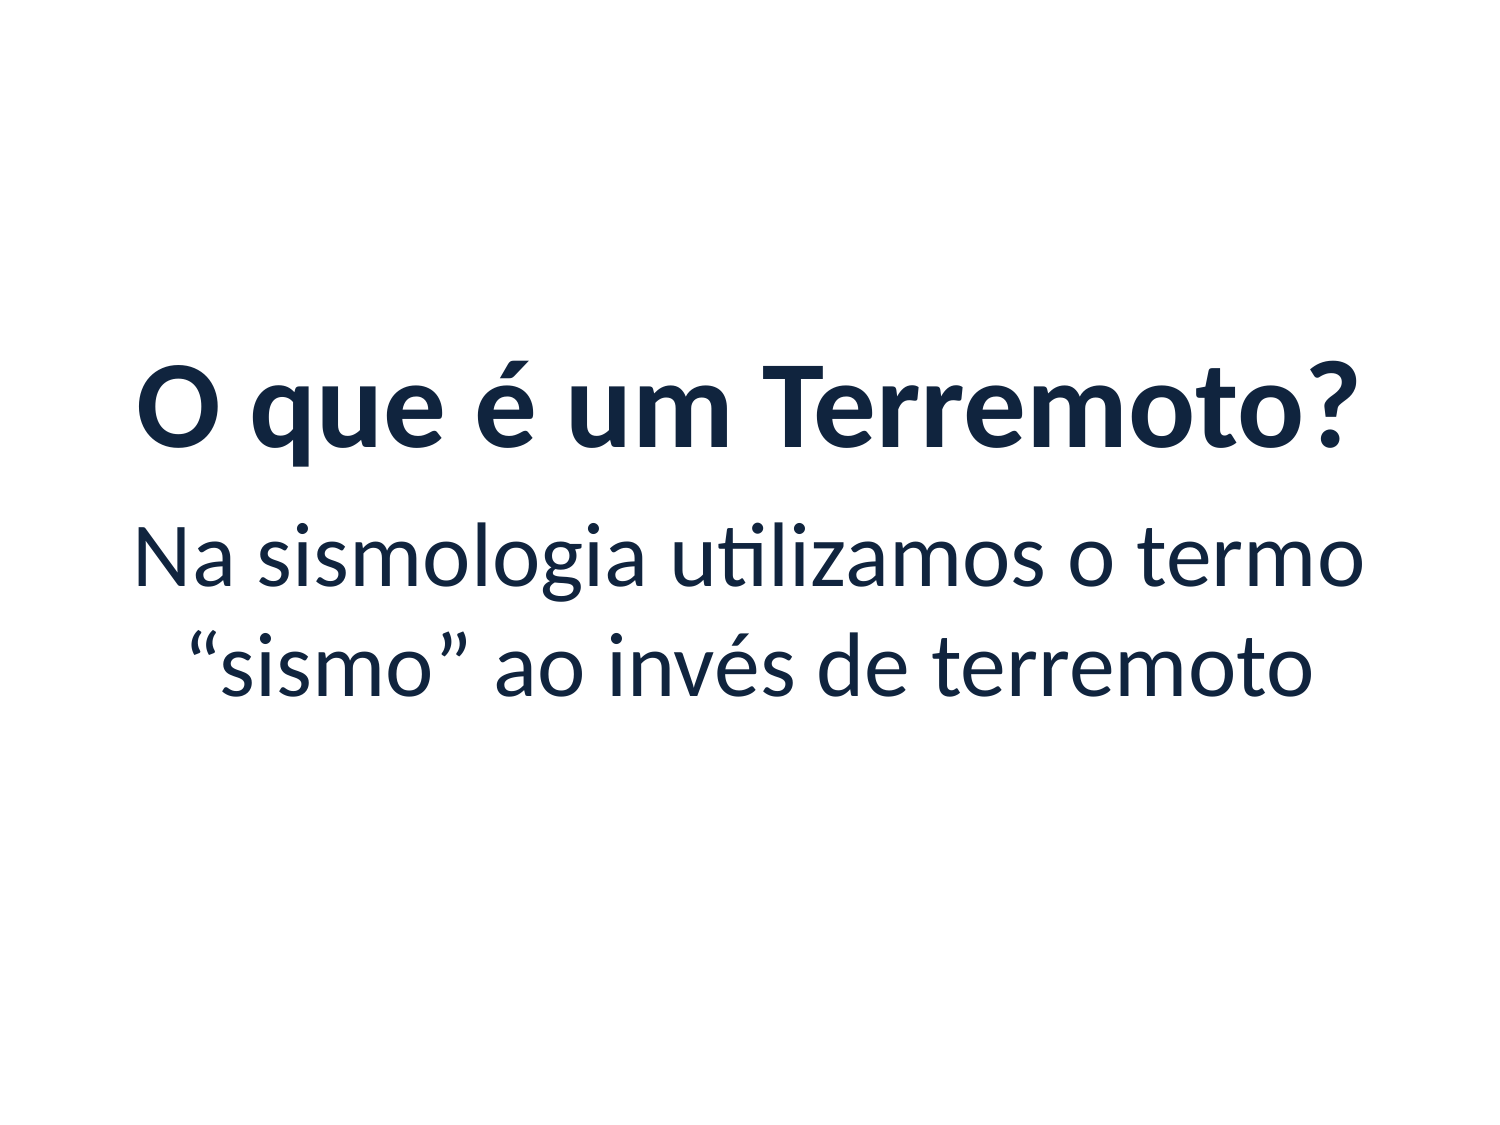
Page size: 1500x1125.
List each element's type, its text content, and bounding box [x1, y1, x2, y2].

text_box O que é um Terremoto? Na sismologia utilizamos o termo “sismo” ao invés de terremoto [70, 315, 1430, 723]
